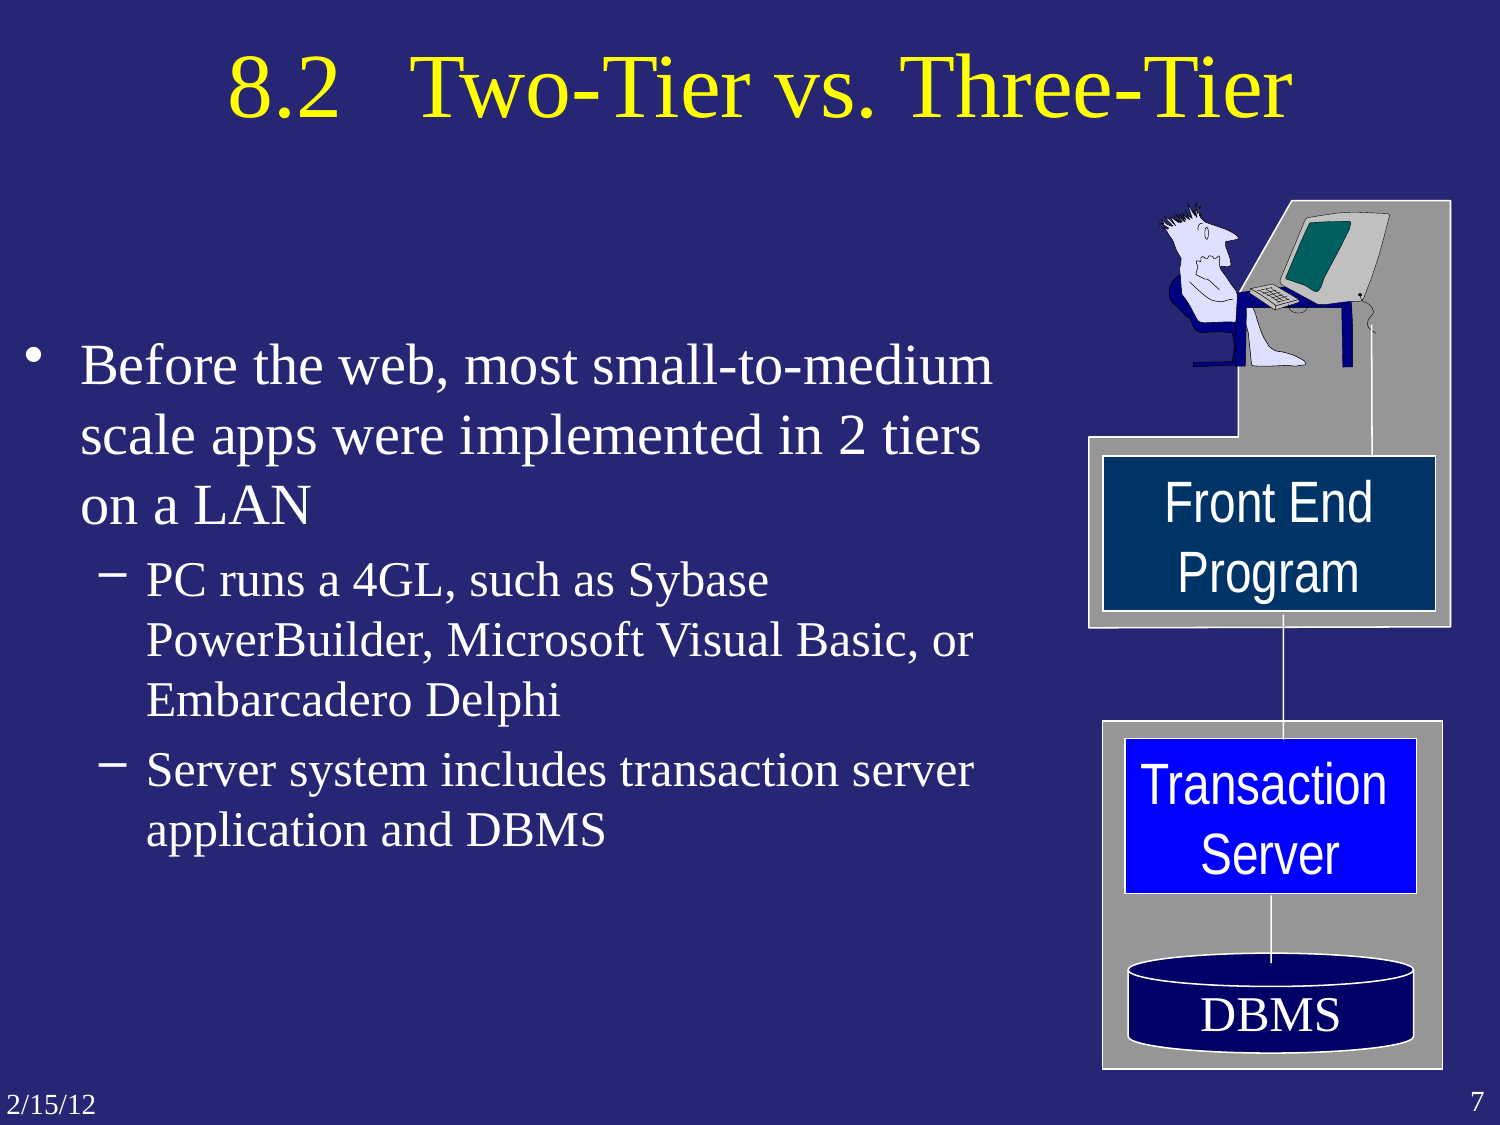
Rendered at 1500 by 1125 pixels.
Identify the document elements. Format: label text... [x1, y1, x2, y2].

slide_number 7 [1337, 1074, 1500, 1125]
list Before the web, most small-to-medium scale apps were implemented in 2 tiers on a LAN PC runs a 4GL, such as Sybase PowerBuilder, Microsoft Visual Basic, or Embarcadero Delphi Server system includes transaction server application and DBMS [8, 319, 1052, 821]
title 8.2 Two-Tier vs. Three-Tier [112, 24, 1388, 138]
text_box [1088, 200, 1451, 1070]
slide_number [0, 1077, 130, 1125]
